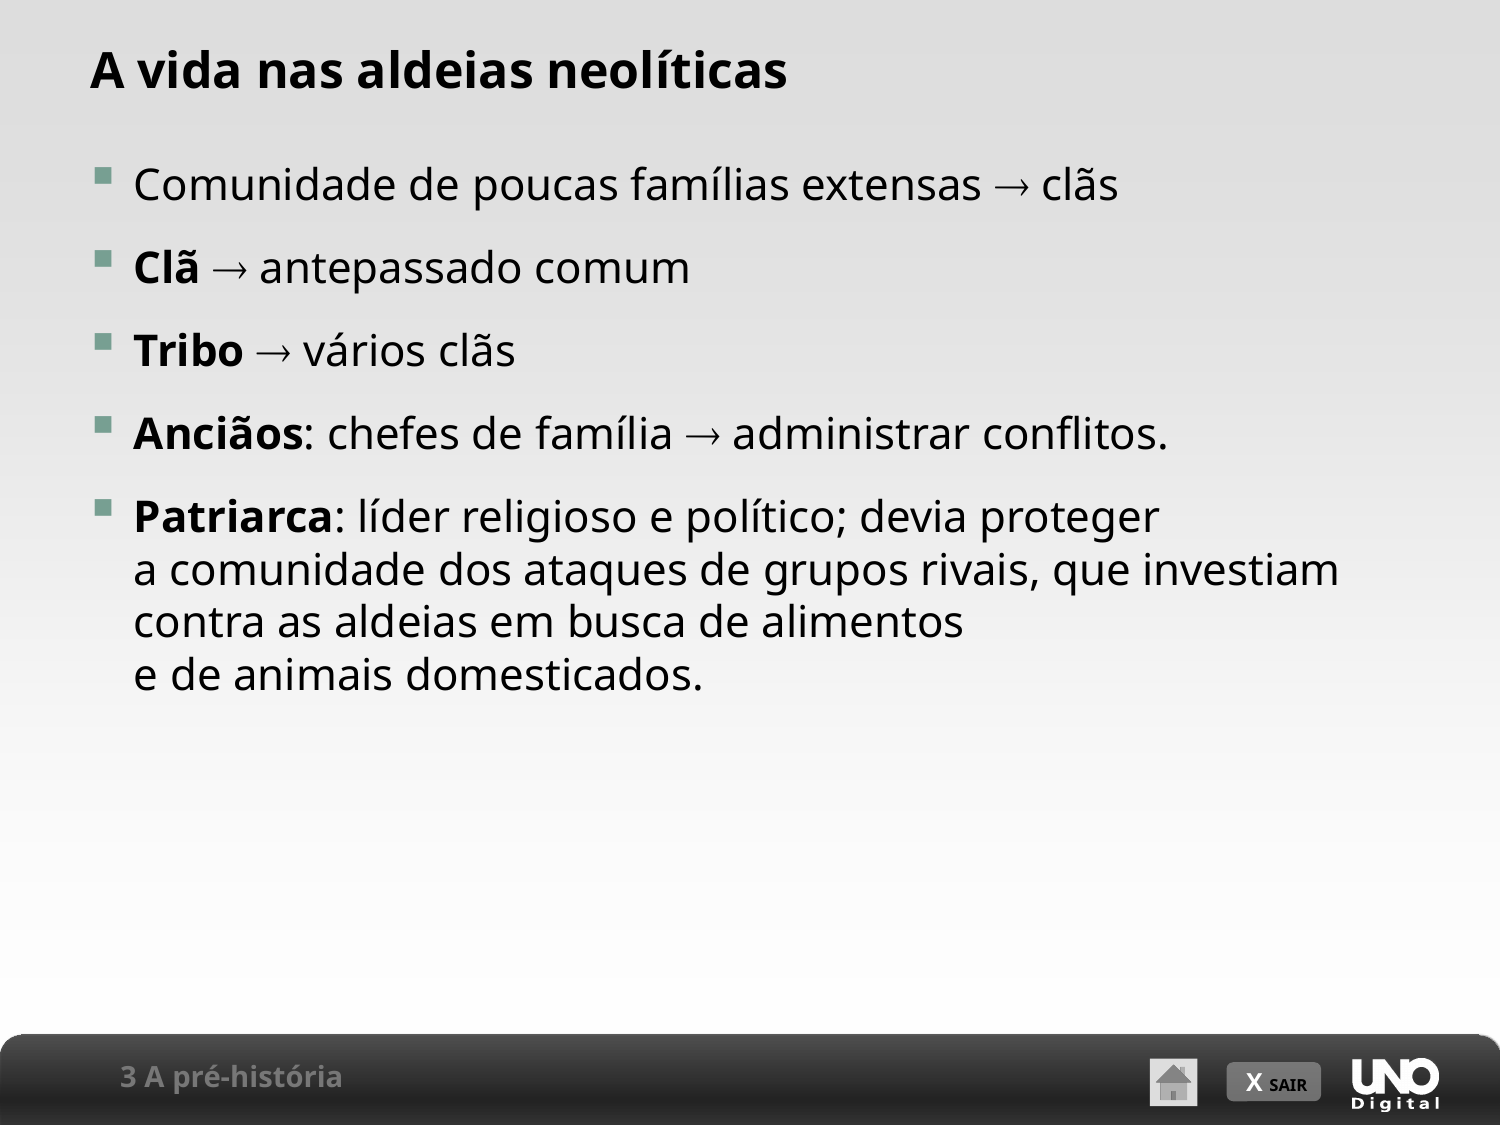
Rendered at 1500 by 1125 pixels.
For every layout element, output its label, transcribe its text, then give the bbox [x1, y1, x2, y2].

list Comunidade de poucas famílias extensas  clãs Clã  antepassado comum Tribo  vários clãs Anciãos: chefes de família  administrar conflitos. Patriarca: líder religioso e político; devia proteger a comunidade dos ataques de grupos rivais, que investiam contra as aldeias em busca de alimentos e de animais domesticados. [74, 148, 1426, 835]
picture [1352, 1058, 1439, 1112]
picture [0, 0, 1500, 1049]
text_box 3 A pré-história [105, 1051, 359, 1101]
title A vida nas aldeias neolíticas [74, 0, 1426, 138]
